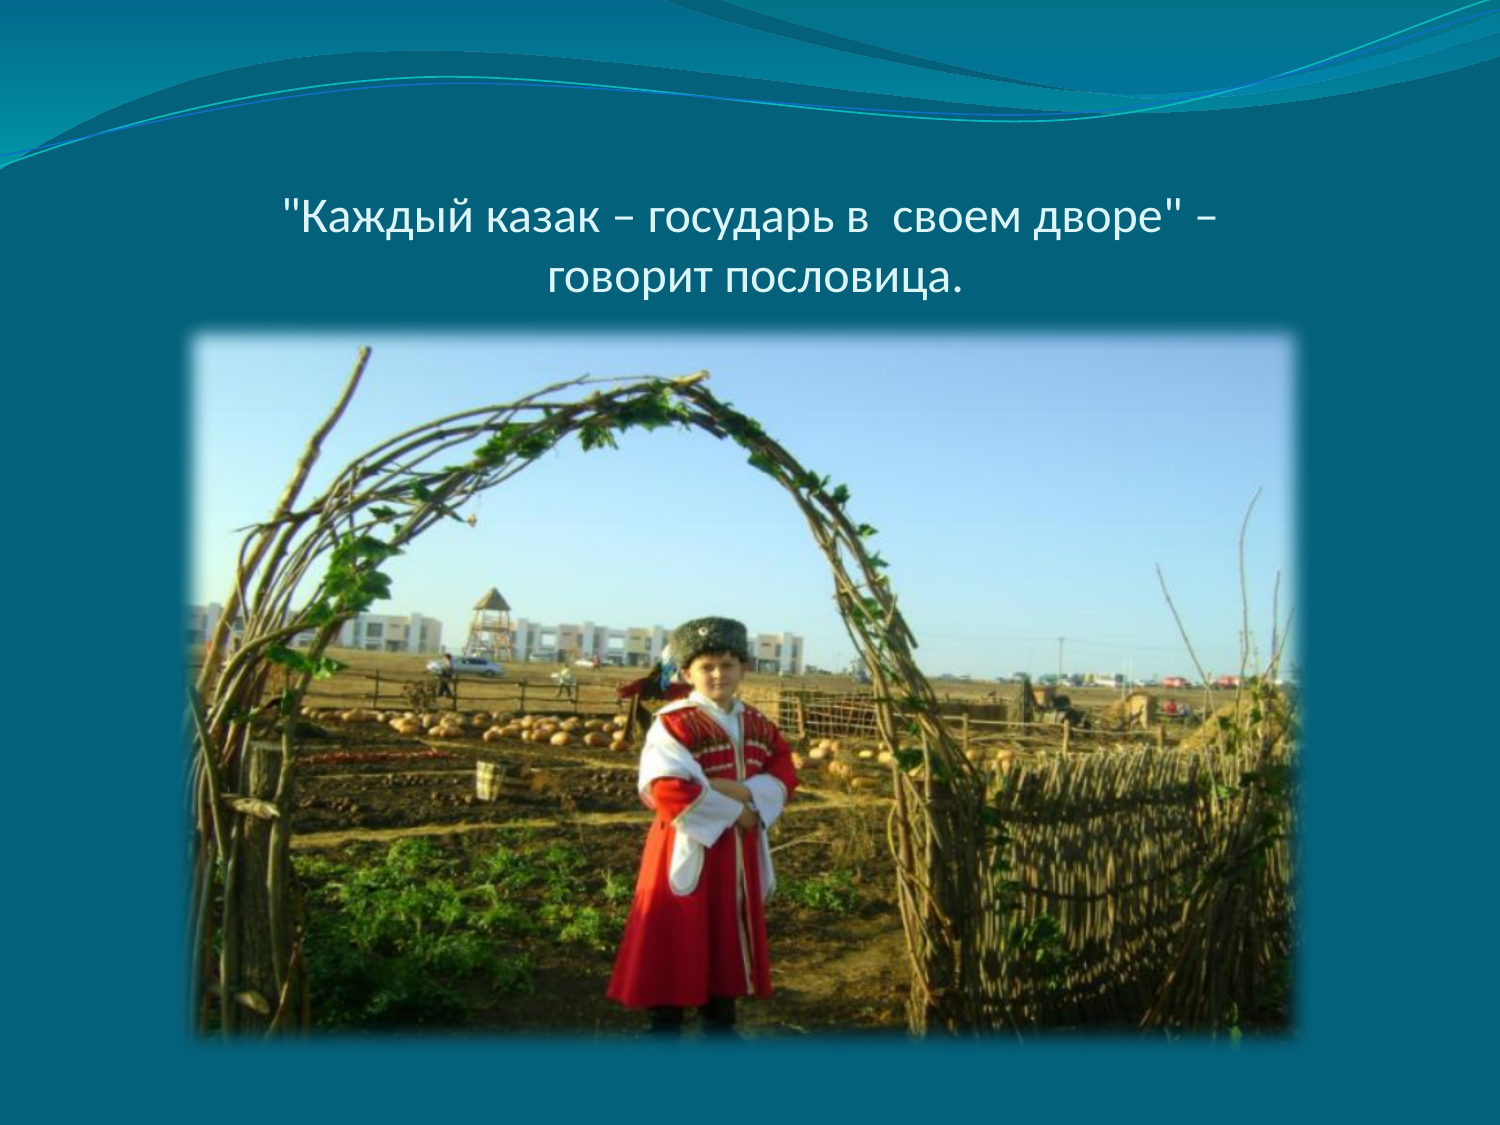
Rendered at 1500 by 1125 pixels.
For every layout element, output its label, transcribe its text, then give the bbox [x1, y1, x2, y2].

picture [180, 321, 1309, 1049]
title "Каждый казак – государь в своем дворе" – говорит пословица. [75, 115, 1425, 303]
